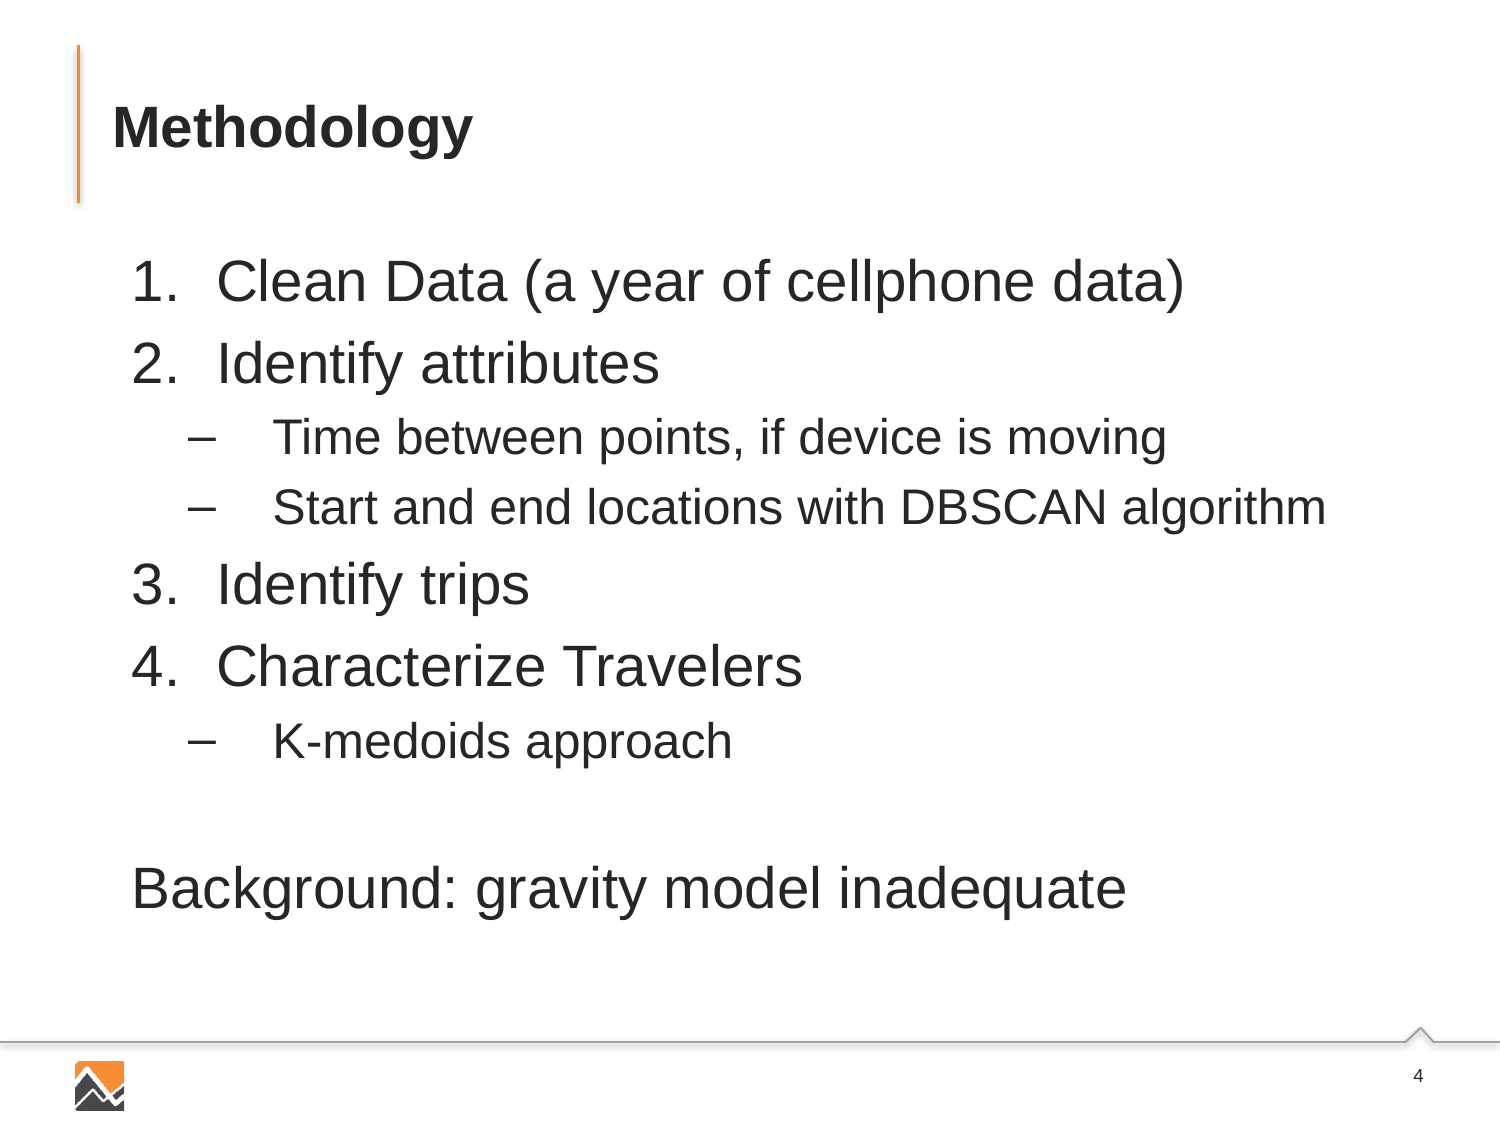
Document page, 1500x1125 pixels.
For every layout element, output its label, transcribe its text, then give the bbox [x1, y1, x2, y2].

list Clean Data (a year of cellphone data) Identify attributes Time between points, if device is moving Start and end locations with DBSCAN algorithm Identify trips Characterize Travelers K-medoids approach Background: gravity model inadequate [97, 235, 1425, 953]
title Methodology [97, 45, 1425, 203]
